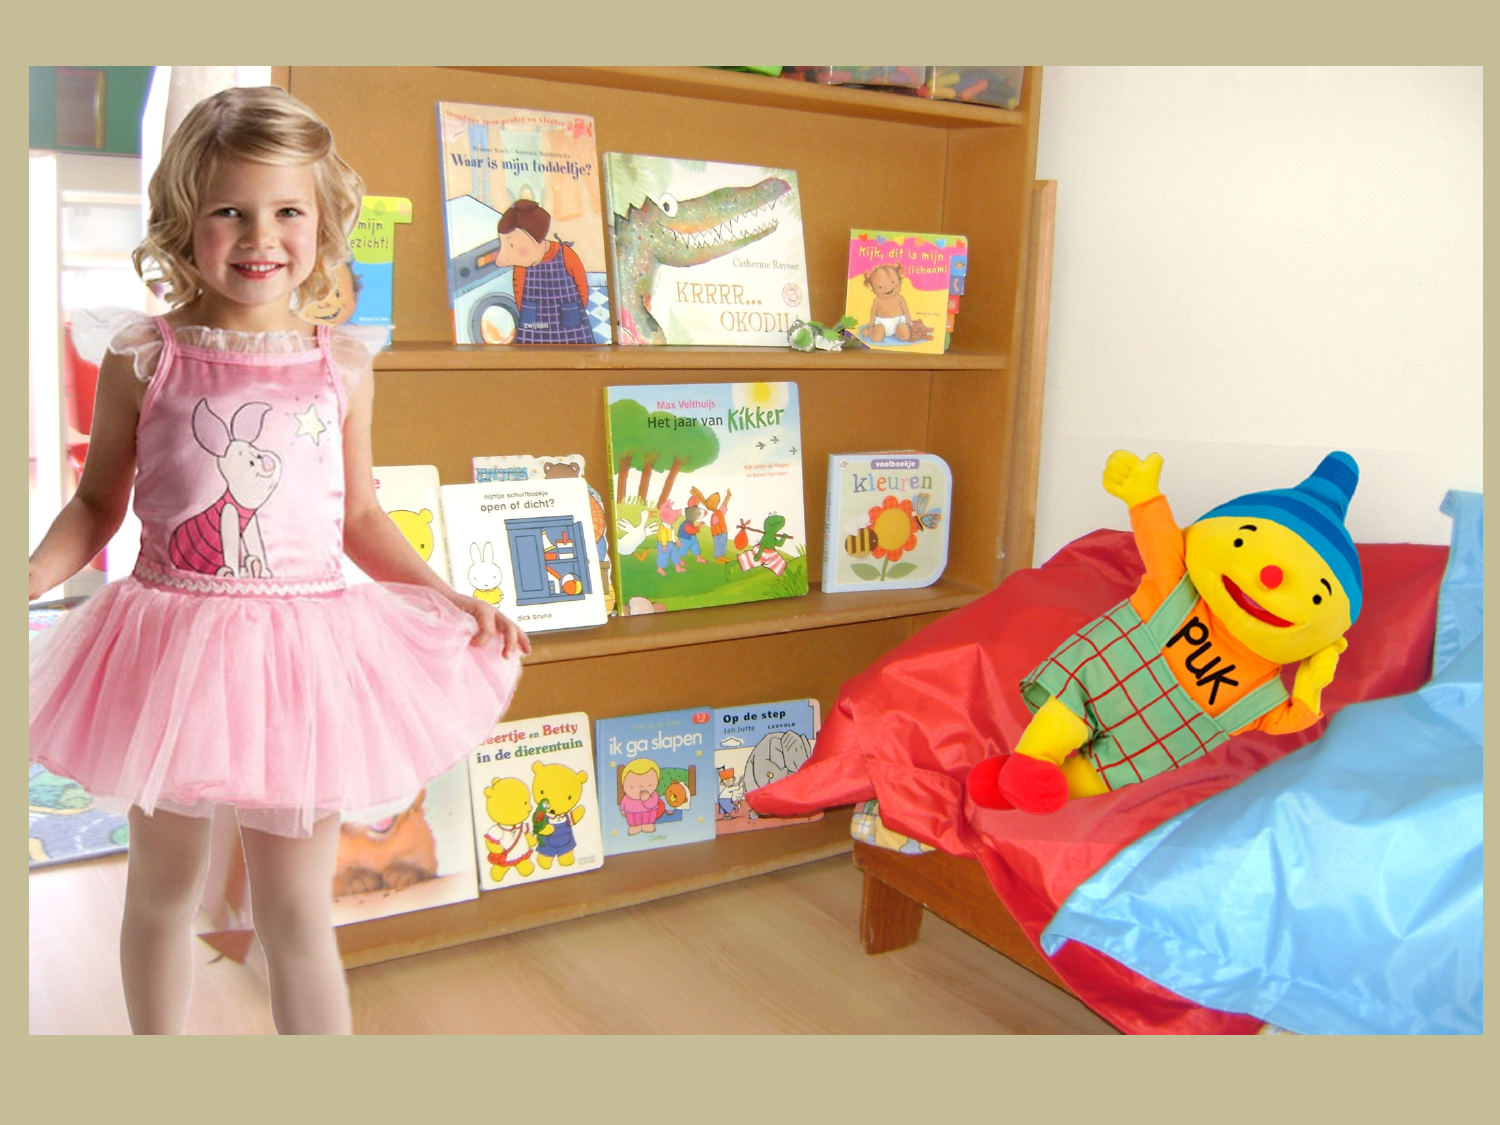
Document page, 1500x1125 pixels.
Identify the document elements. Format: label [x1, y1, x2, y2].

list [29, 66, 1483, 1036]
